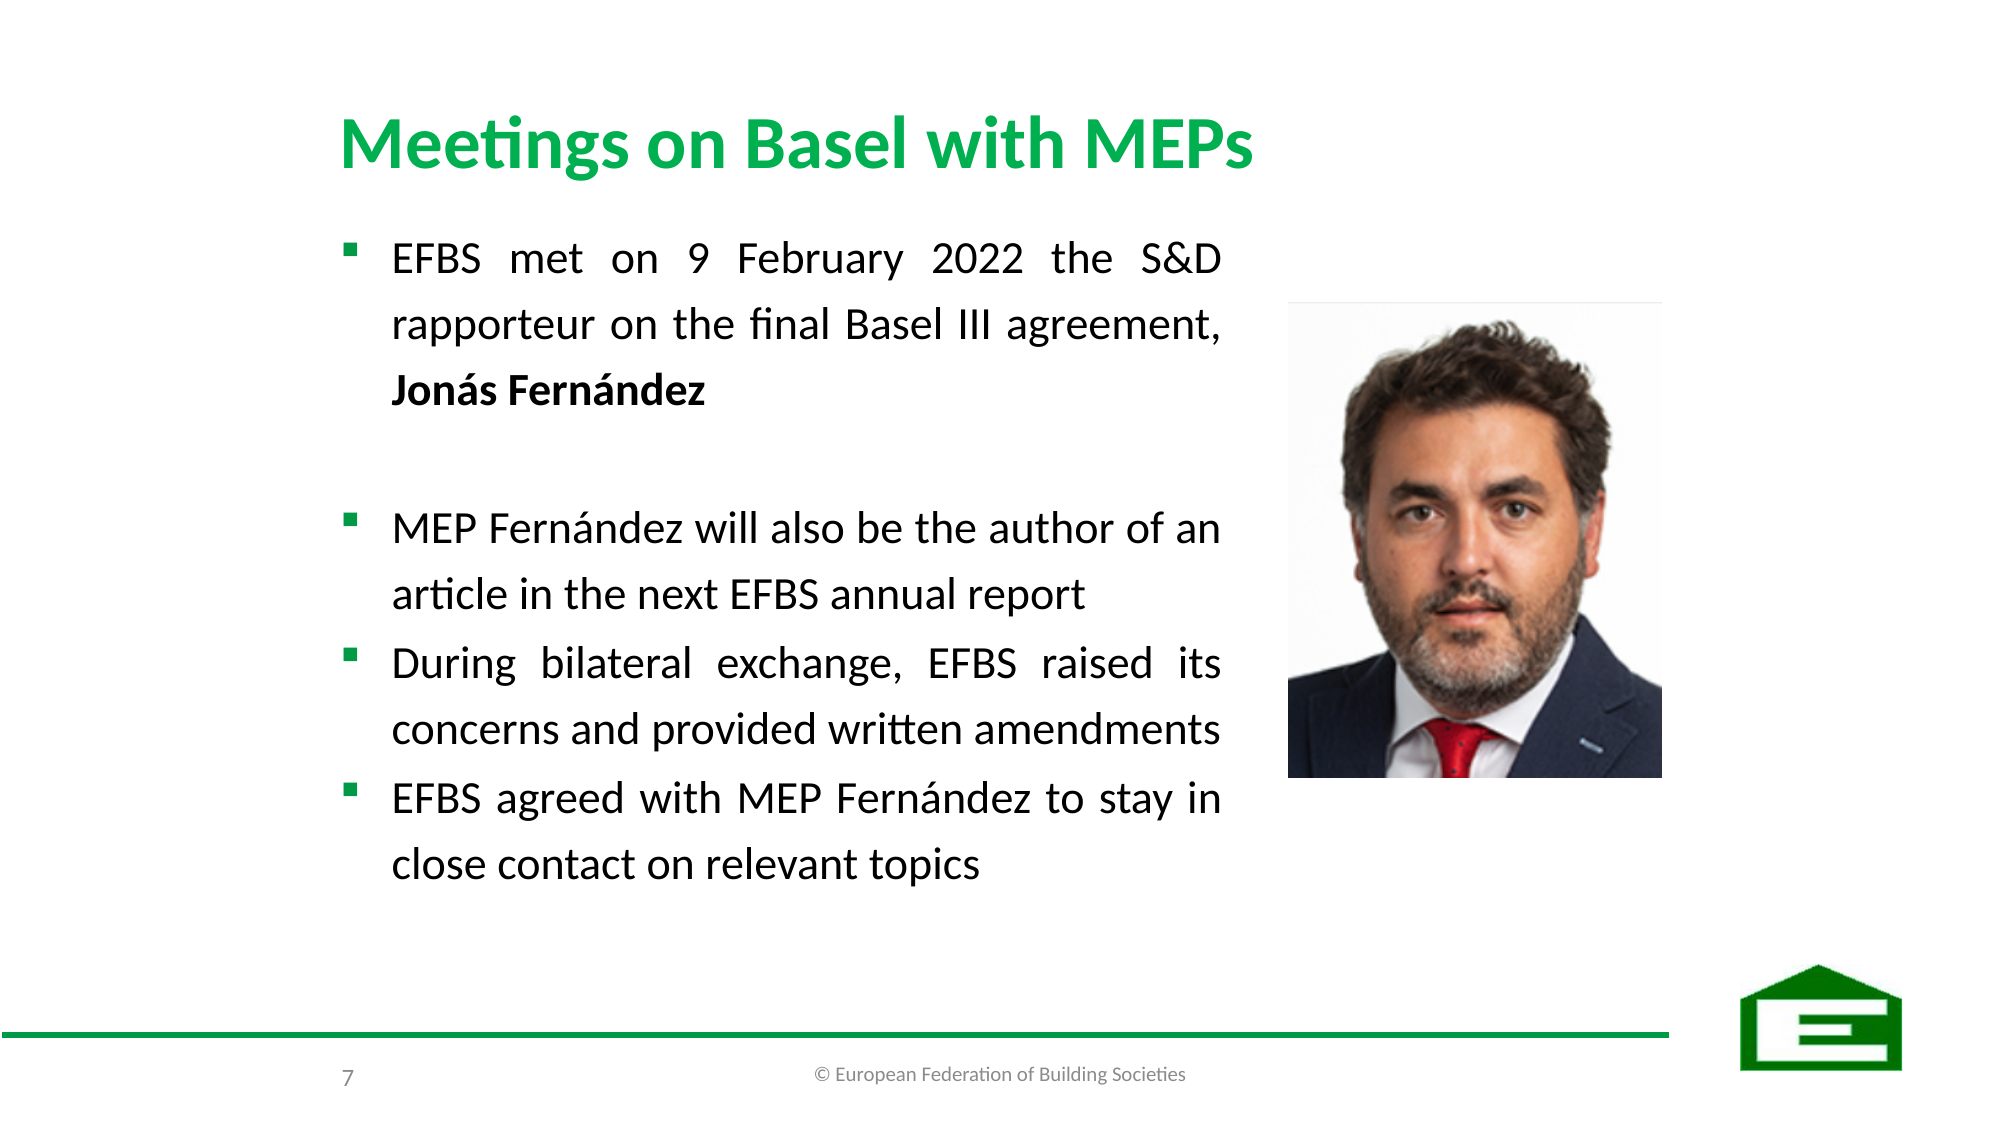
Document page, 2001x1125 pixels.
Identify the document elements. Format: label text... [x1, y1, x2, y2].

footer © European Federation of Building Societies [762, 1042, 1238, 1103]
slide_number 7 [326, 1046, 677, 1107]
picture [1740, 964, 1903, 1071]
picture [1287, 302, 1662, 778]
list EFBS met on 9 February 2022 the S&D rapporteur on the final Basel III agreement, Jonás Fernández MEP Fernández will also be the author of an article in the next EFBS annual report During bilateral exchange, EFBS raised its concerns and provided written amendments EFBS agreed with MEP Fernández to stay in close contact on relevant topics [324, 208, 1238, 945]
title Meetings on Basel with MEPs [324, 45, 1675, 233]
